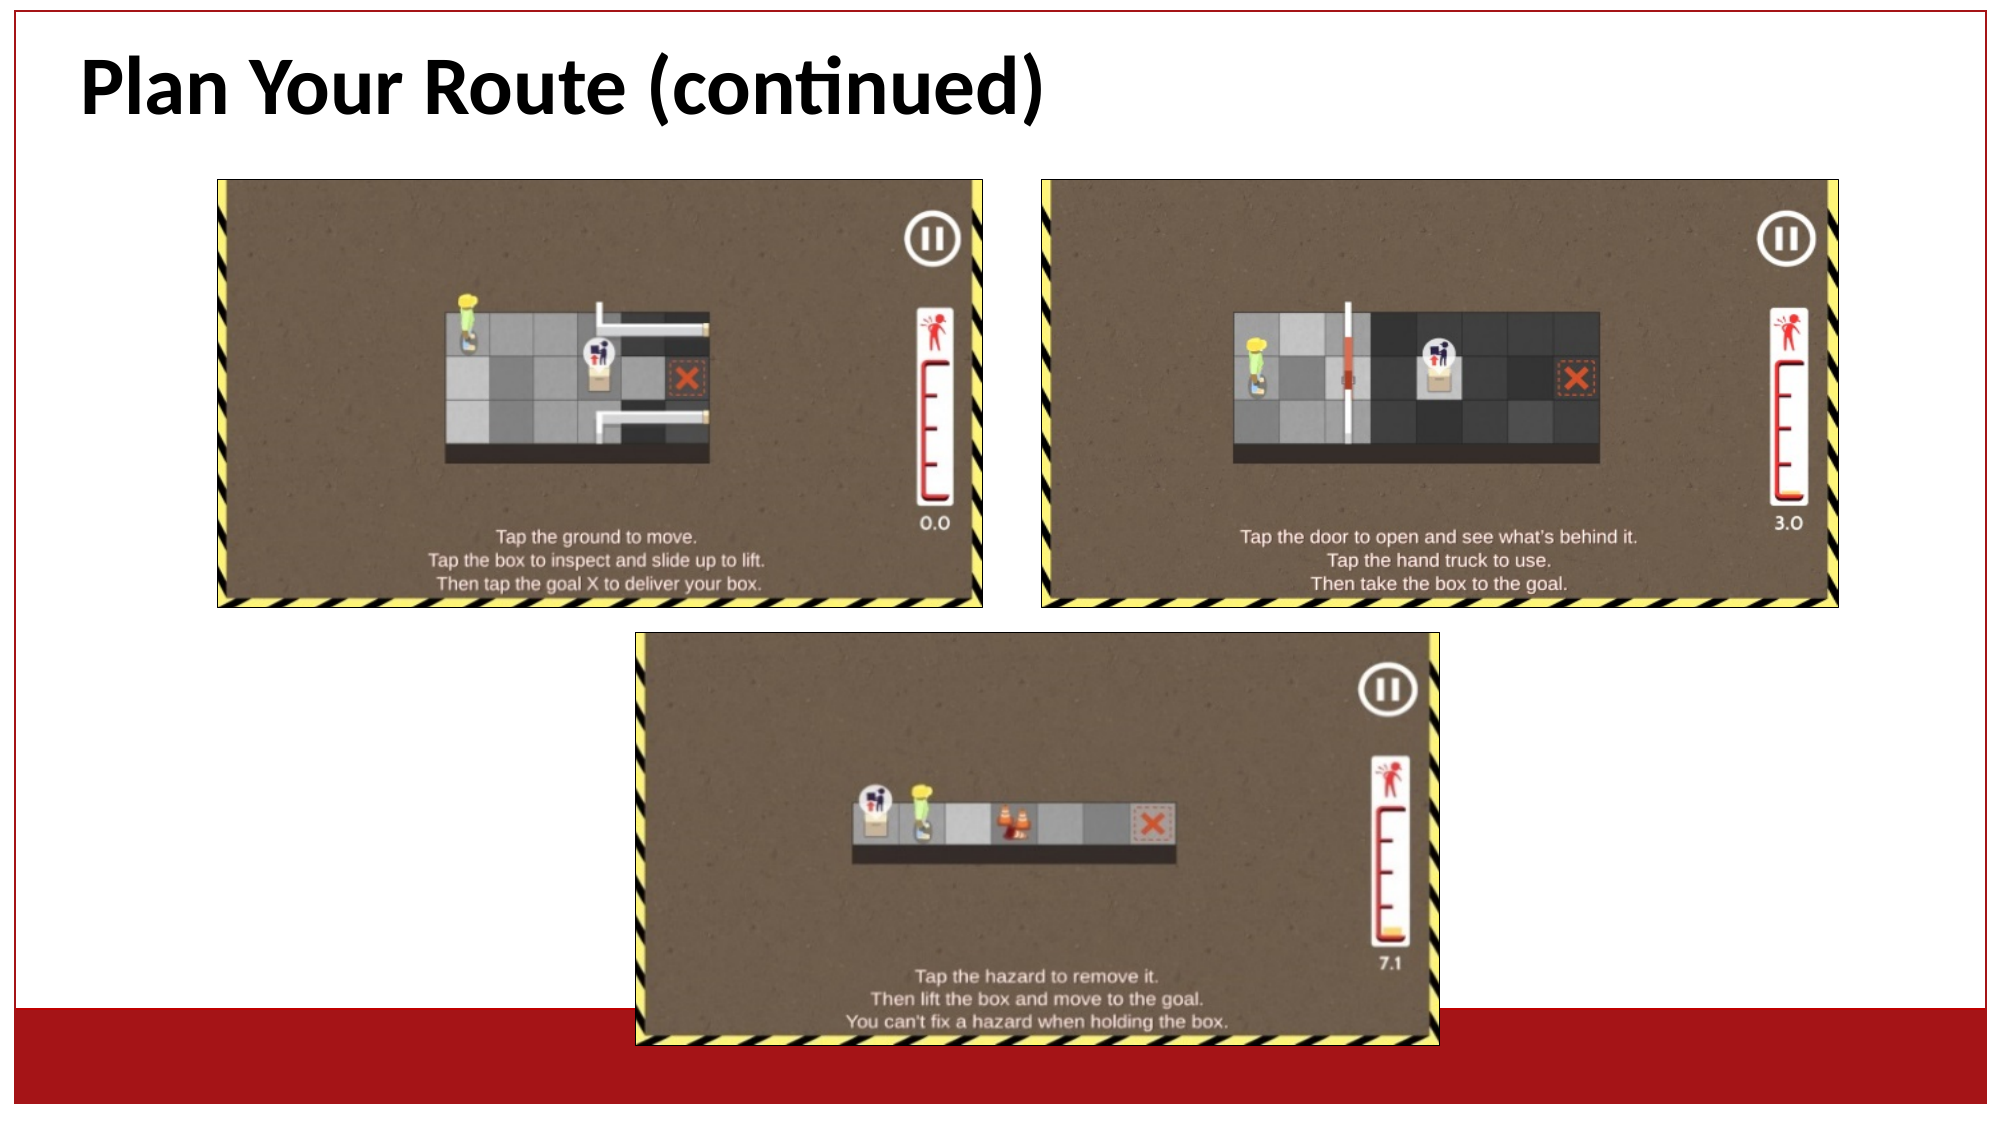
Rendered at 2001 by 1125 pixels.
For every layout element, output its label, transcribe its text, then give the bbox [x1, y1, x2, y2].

picture [1040, 179, 1838, 608]
picture [635, 632, 1440, 1045]
picture [217, 179, 982, 608]
title Plan Your Route (continued) [65, 0, 2000, 175]
